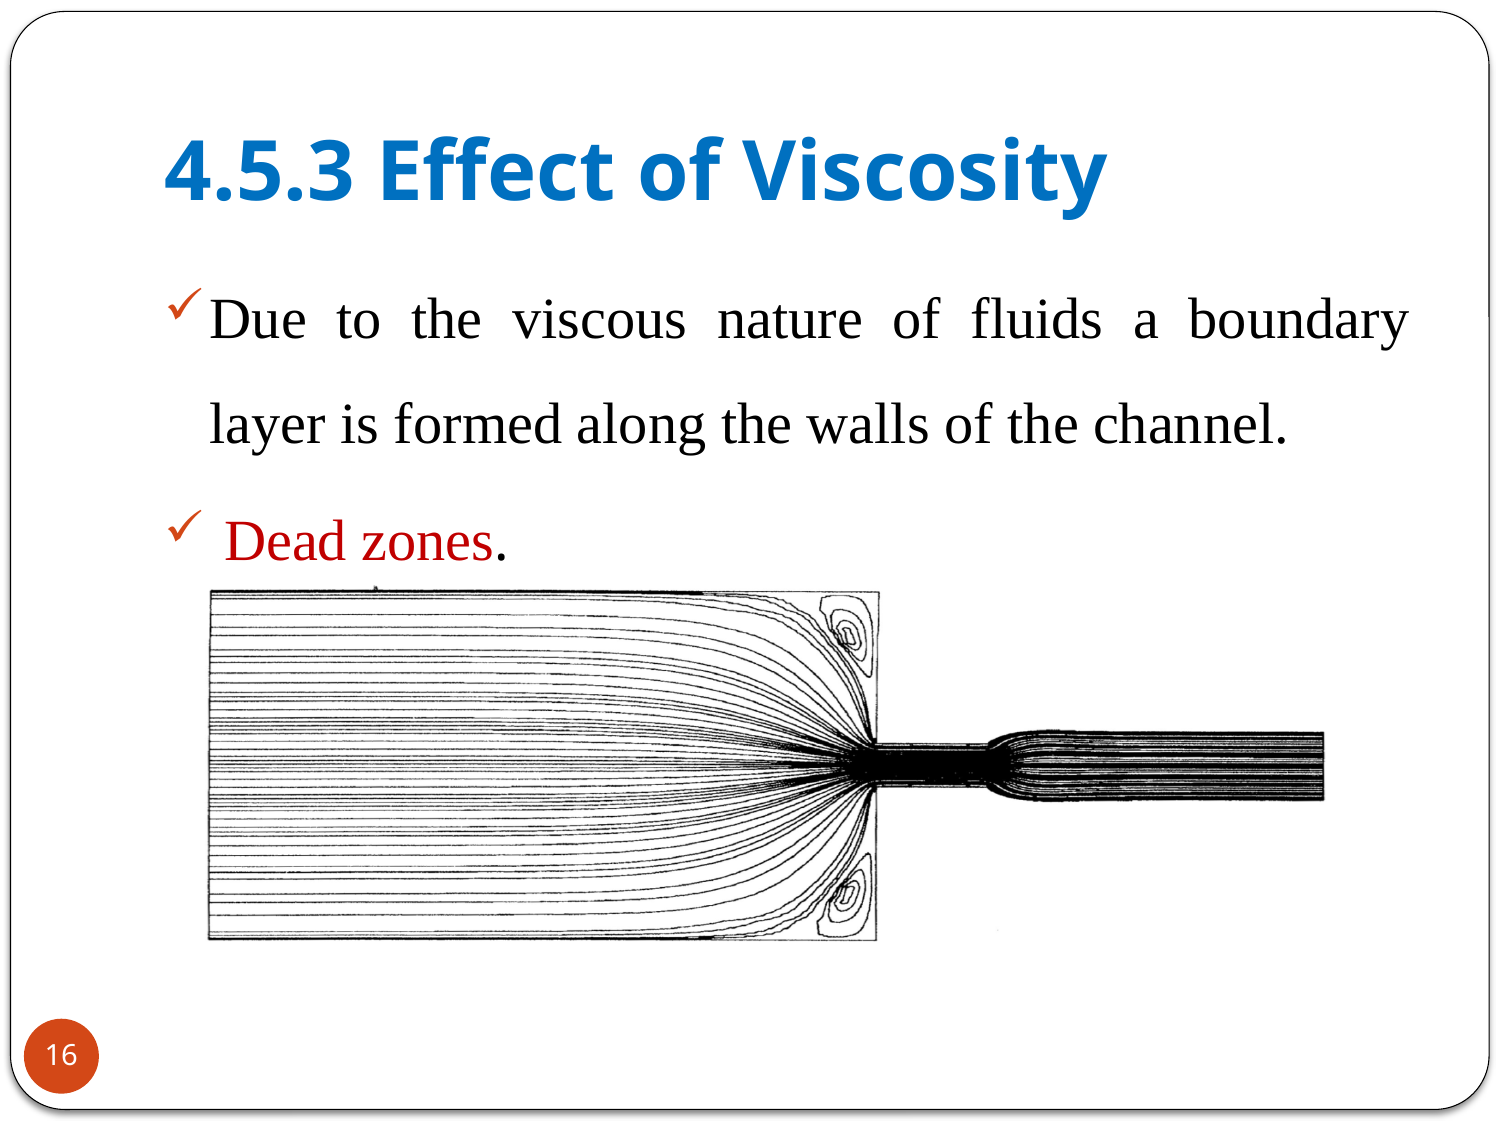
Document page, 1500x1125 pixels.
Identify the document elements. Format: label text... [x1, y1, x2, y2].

list Due to the viscous nature of fluids a boundary layer is formed along the walls of the channel. Dead zones. [150, 237, 1425, 988]
picture [194, 574, 1339, 985]
title 4.5.3 Effect of Viscosity [150, 45, 1425, 233]
slide_number 16 [23, 1018, 99, 1094]
